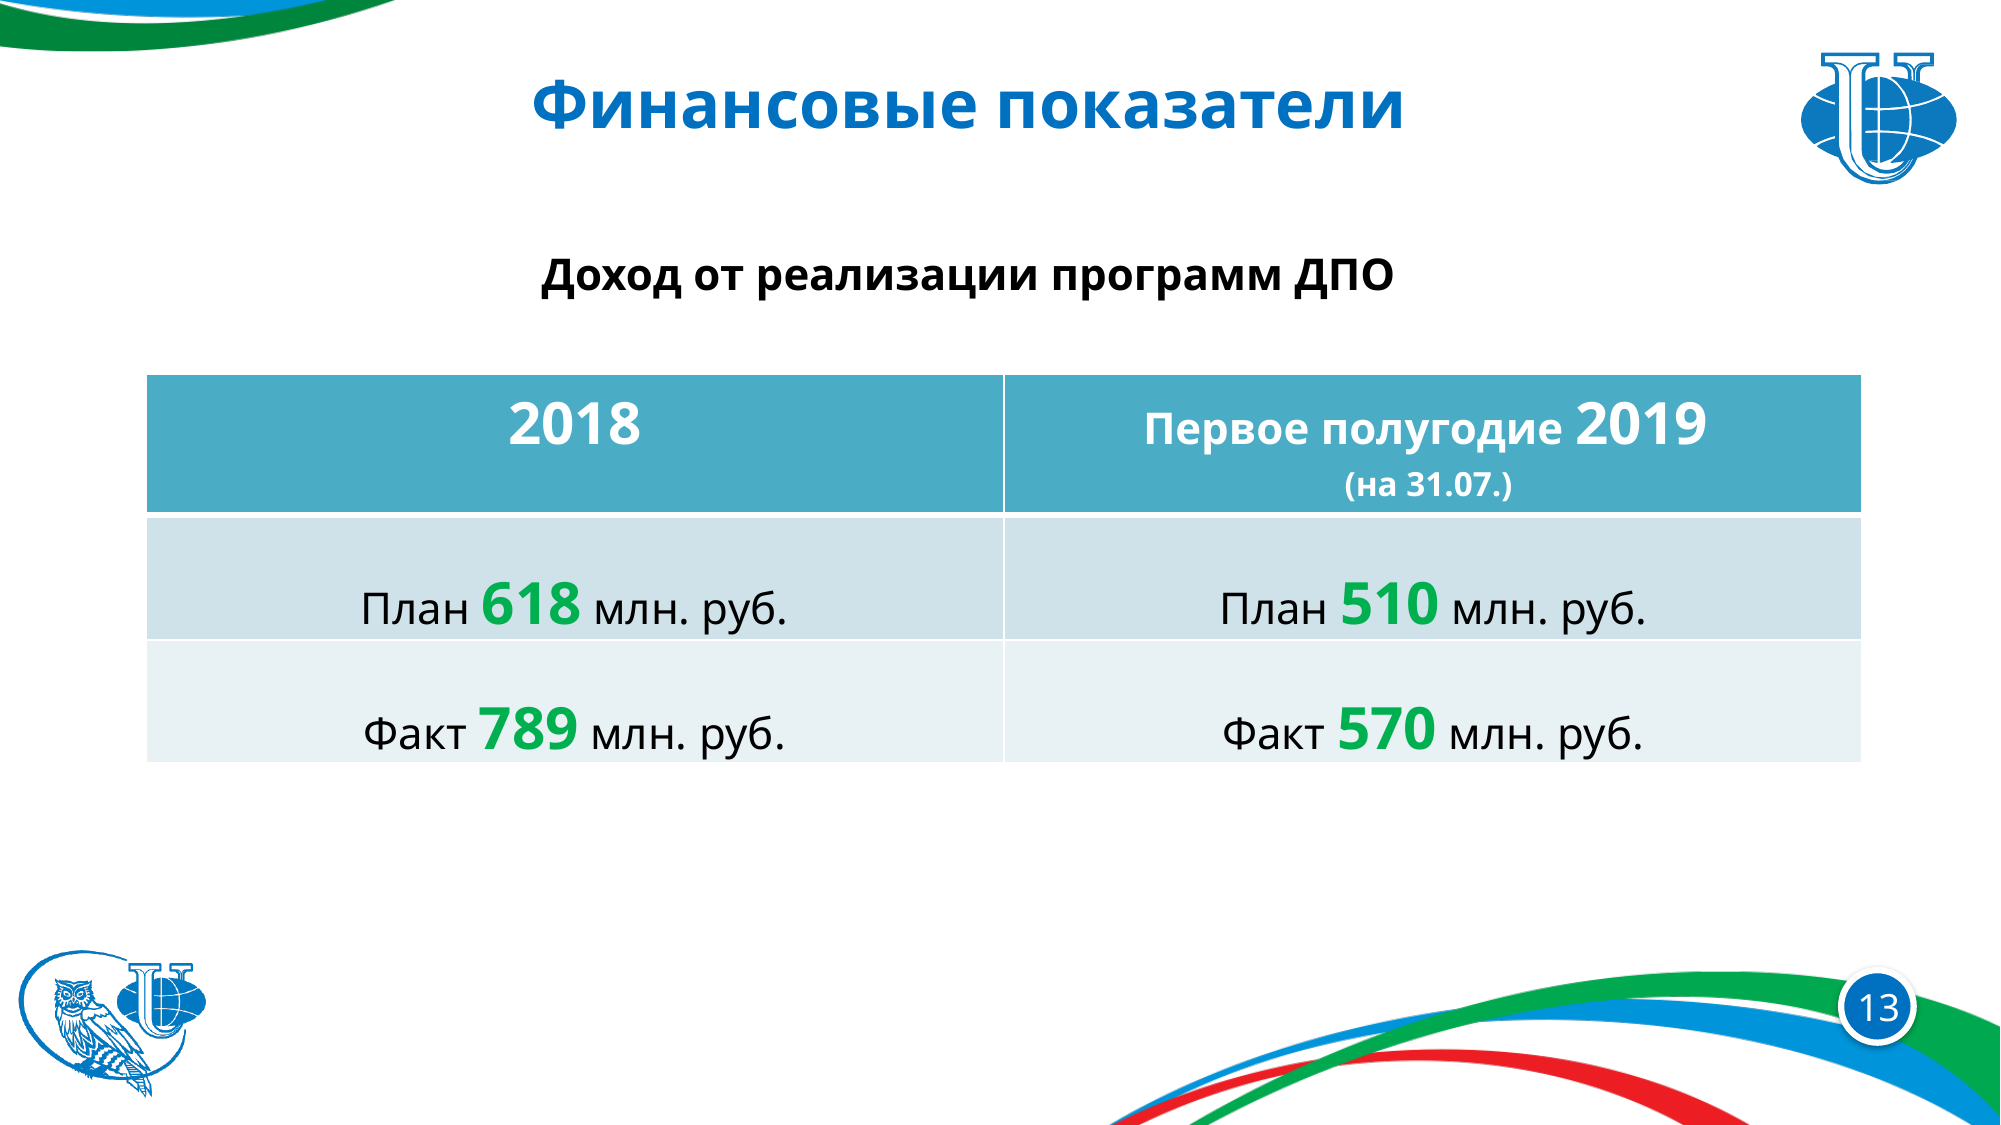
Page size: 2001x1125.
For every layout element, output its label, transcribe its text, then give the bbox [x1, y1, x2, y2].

text_box Доход от реализации программ ДПО [395, 212, 1542, 307]
table_cell Факт 789 млн. руб. [147, 641, 1003, 762]
picture [0, 0, 2000, 1125]
text_box Финансовые показатели [134, 54, 1804, 161]
table_cell План 510 млн. руб. [1005, 518, 1861, 639]
table_cell План 618 млн. руб. [147, 518, 1003, 639]
table_cell Факт 570 млн. руб. [1005, 641, 1861, 762]
table_header Первое полугодие 2019 (на 31.07.) [1005, 375, 1861, 512]
table_header 2018 [147, 375, 1003, 512]
